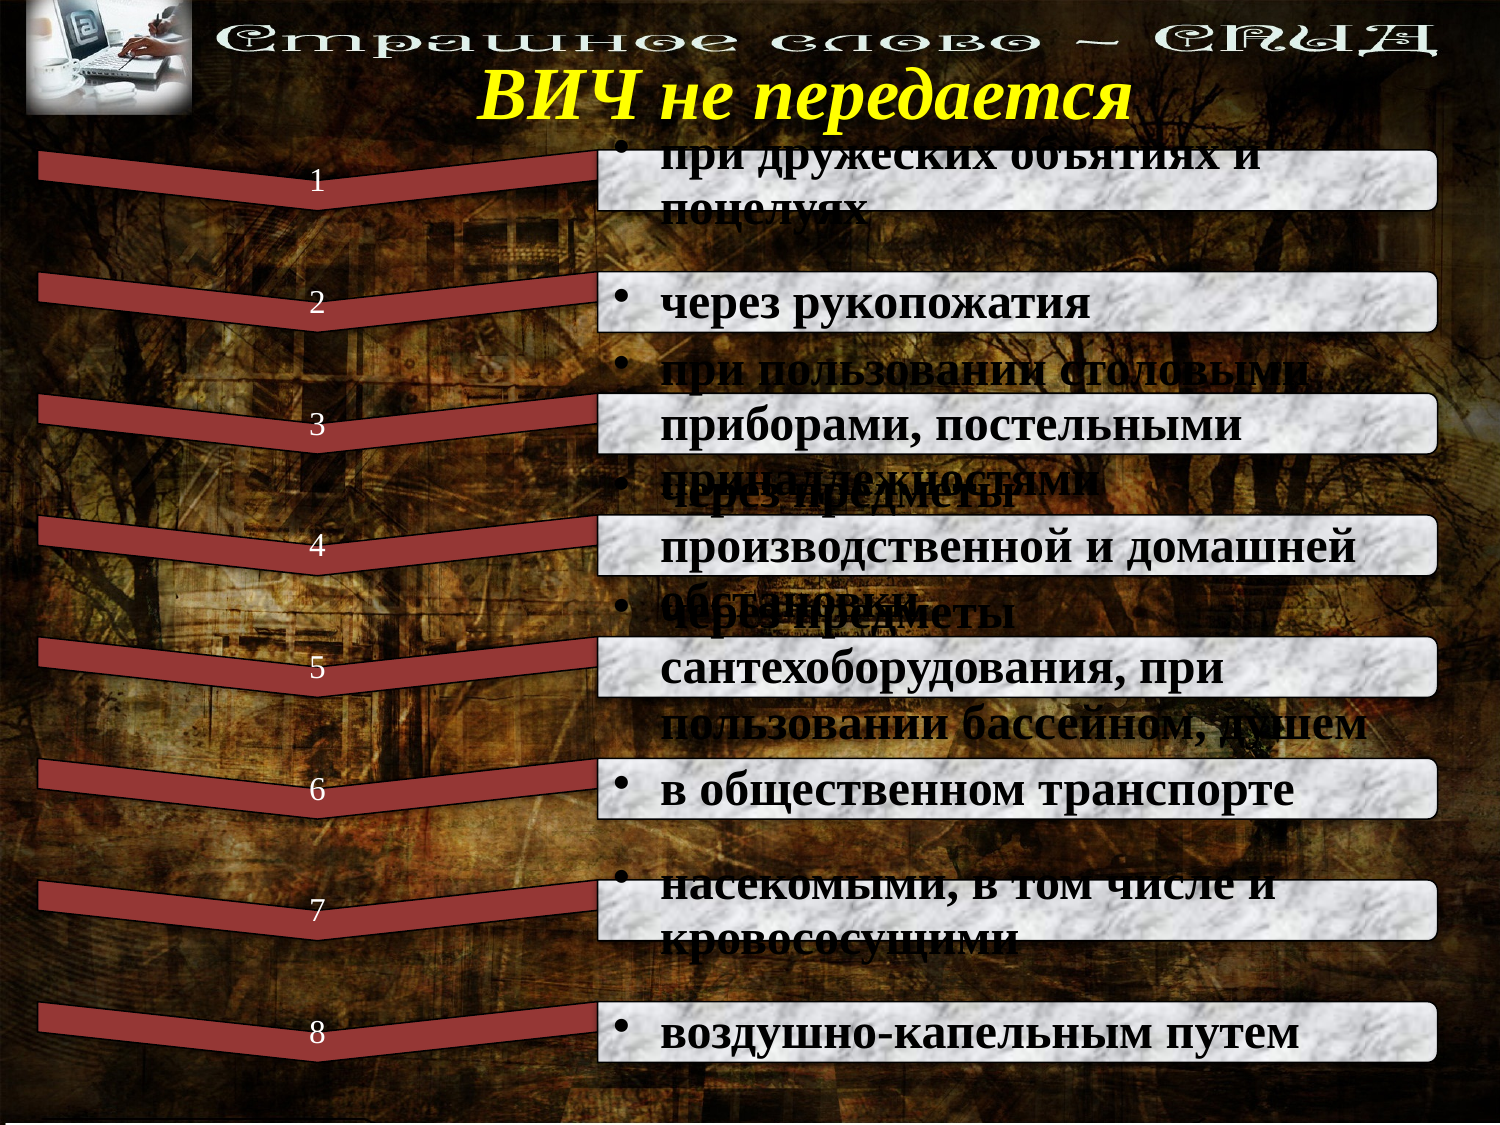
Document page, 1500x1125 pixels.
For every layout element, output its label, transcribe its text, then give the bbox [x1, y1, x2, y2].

picture [0, 0, 1500, 1125]
text_box ВИЧ не передается [174, 37, 1438, 143]
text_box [37, 149, 1438, 1063]
